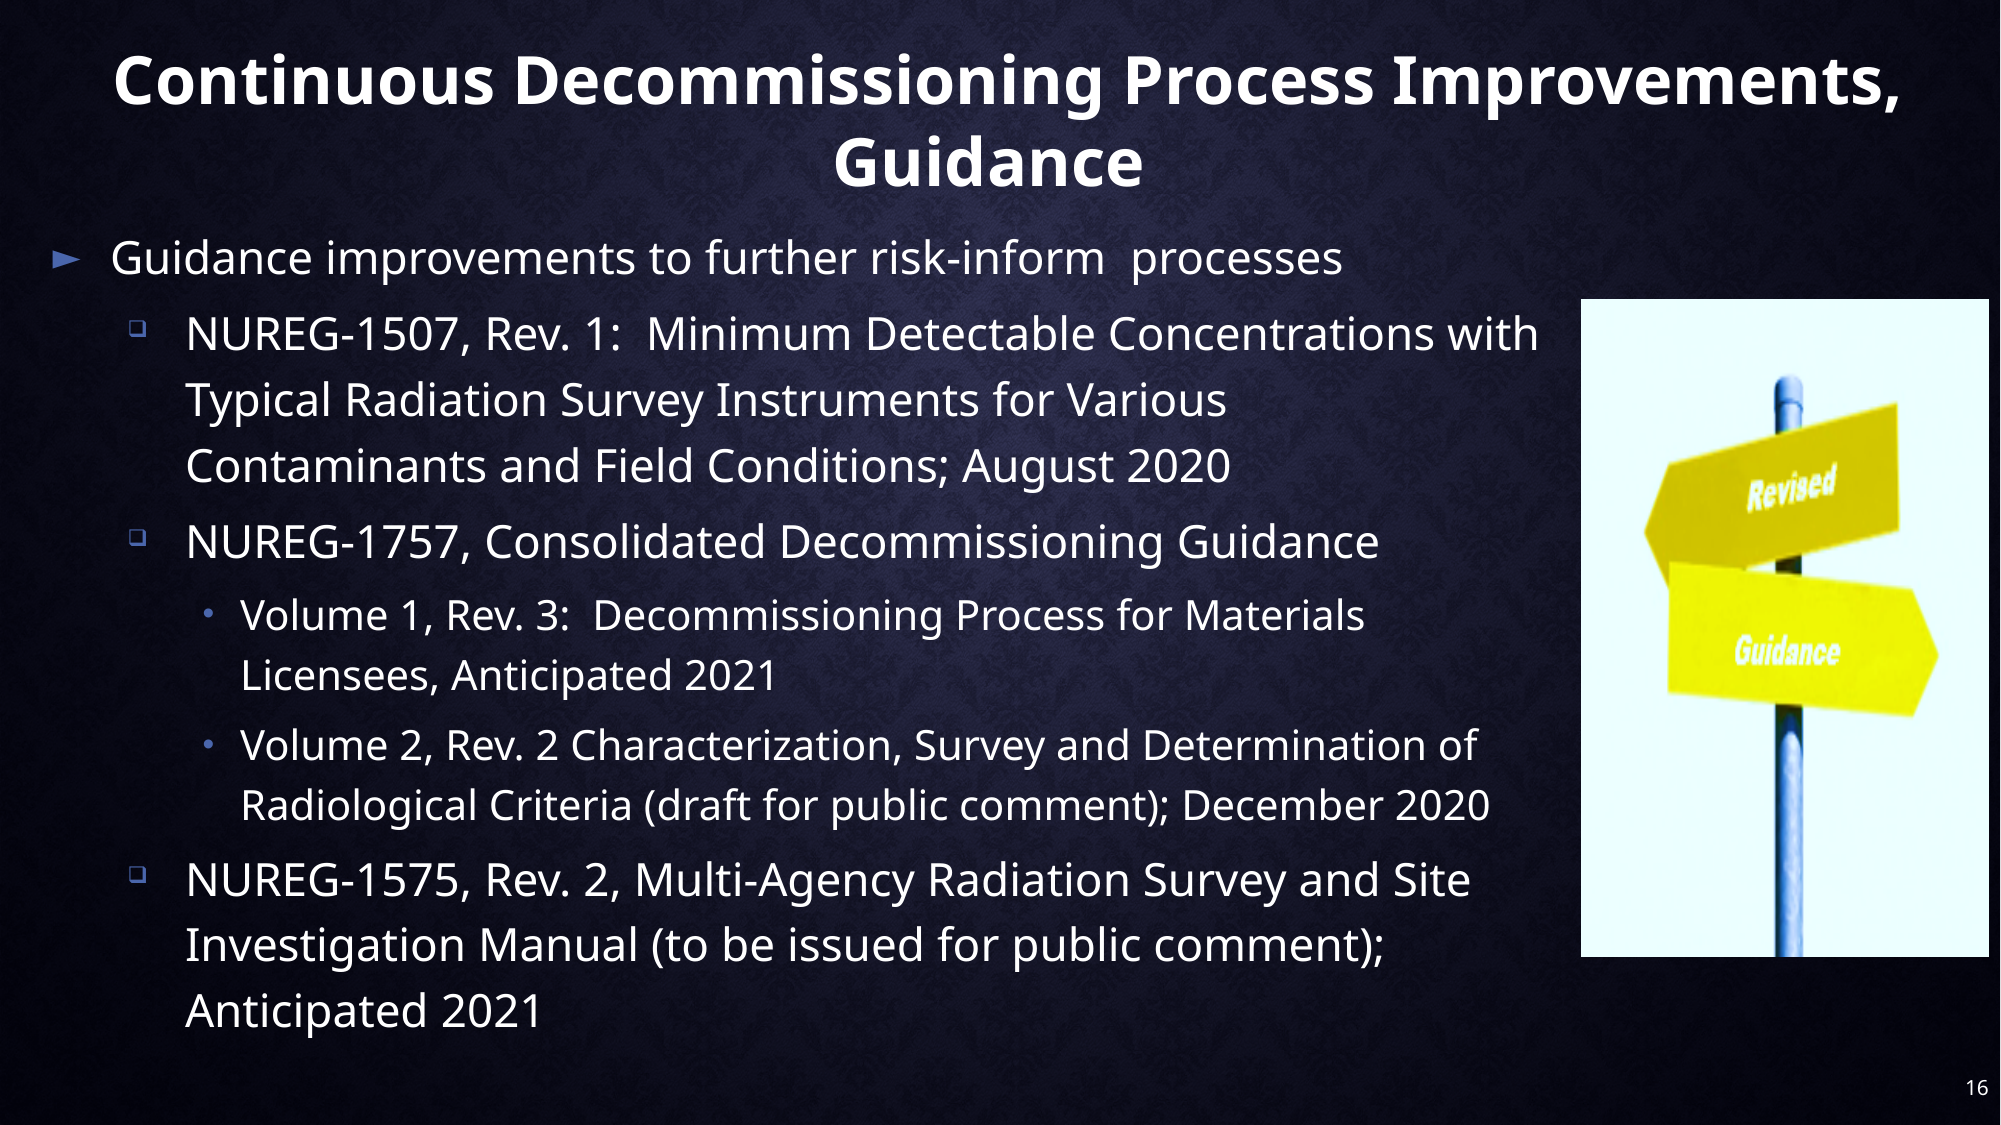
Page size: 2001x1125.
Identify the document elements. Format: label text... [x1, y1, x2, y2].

text_box Continuous Decommissioning Process Improvements, Guidance [0, 22, 1989, 218]
slide_number 16 [1865, 970, 1989, 1125]
list Guidance improvements to further risk-inform processes NUREG-1507, Rev. 1: Minimum Detectable Concentrations with Typical Radiation Survey Instruments for Various Contaminants and Field Conditions; August 2020 NUREG-1757, Consolidated Decommissioning Guidance Volume 1, Rev. 3: Decommissioning Process for Materials Licensees, Anticipated 2021 Volume 2, Rev. 2 Characterization, Survey and Determination of Radiological Criteria (draft for public comment); December 2020 NUREG-1575, Rev. 2, Multi-Agency Radiation Survey and Site Investigation Manual (to be issued for public comment); Anticipated 2021 [37, 218, 1558, 1116]
picture [1580, 299, 1990, 958]
